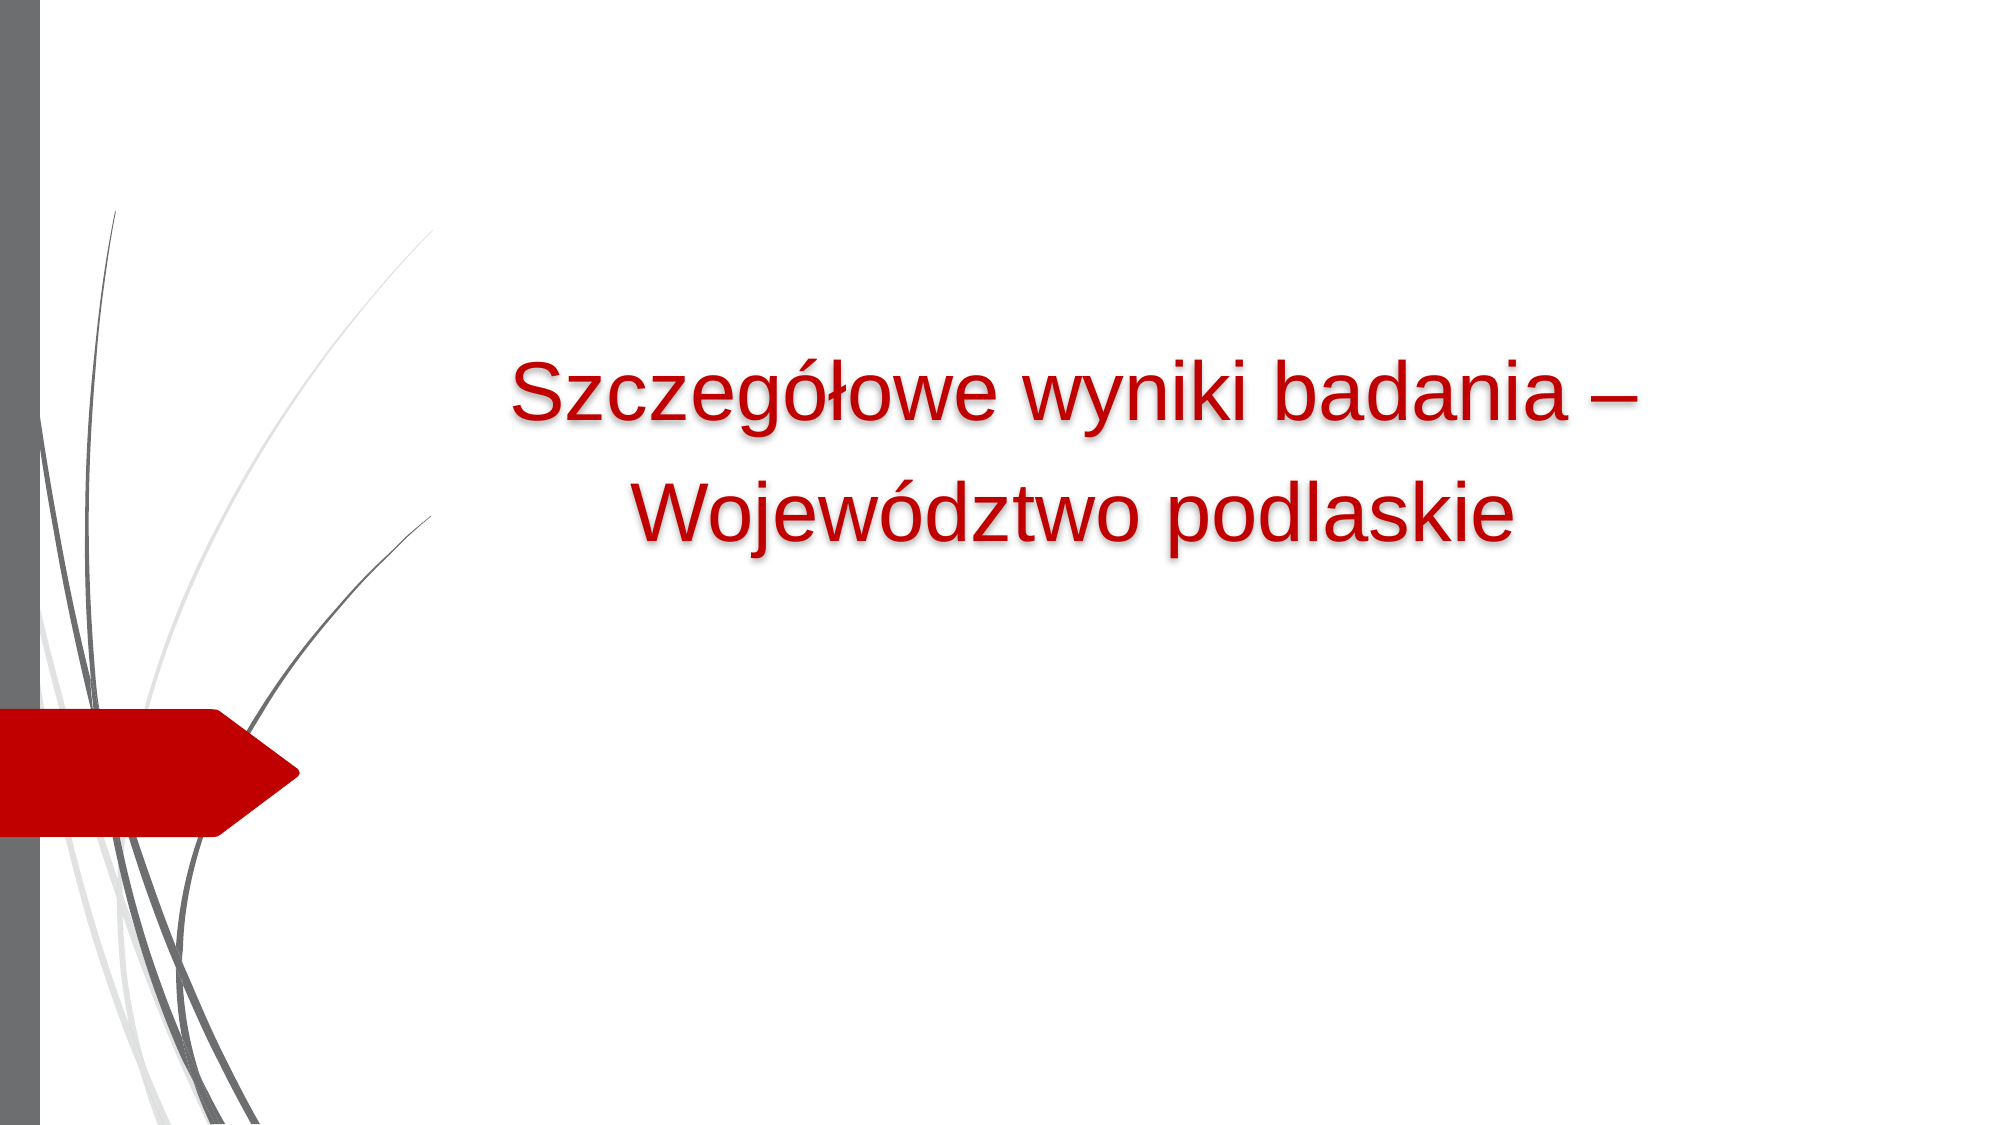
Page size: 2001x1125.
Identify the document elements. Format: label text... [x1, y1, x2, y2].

subtitle Szczegółowe wyniki badania – Województwo podlaskie [469, 329, 1679, 716]
